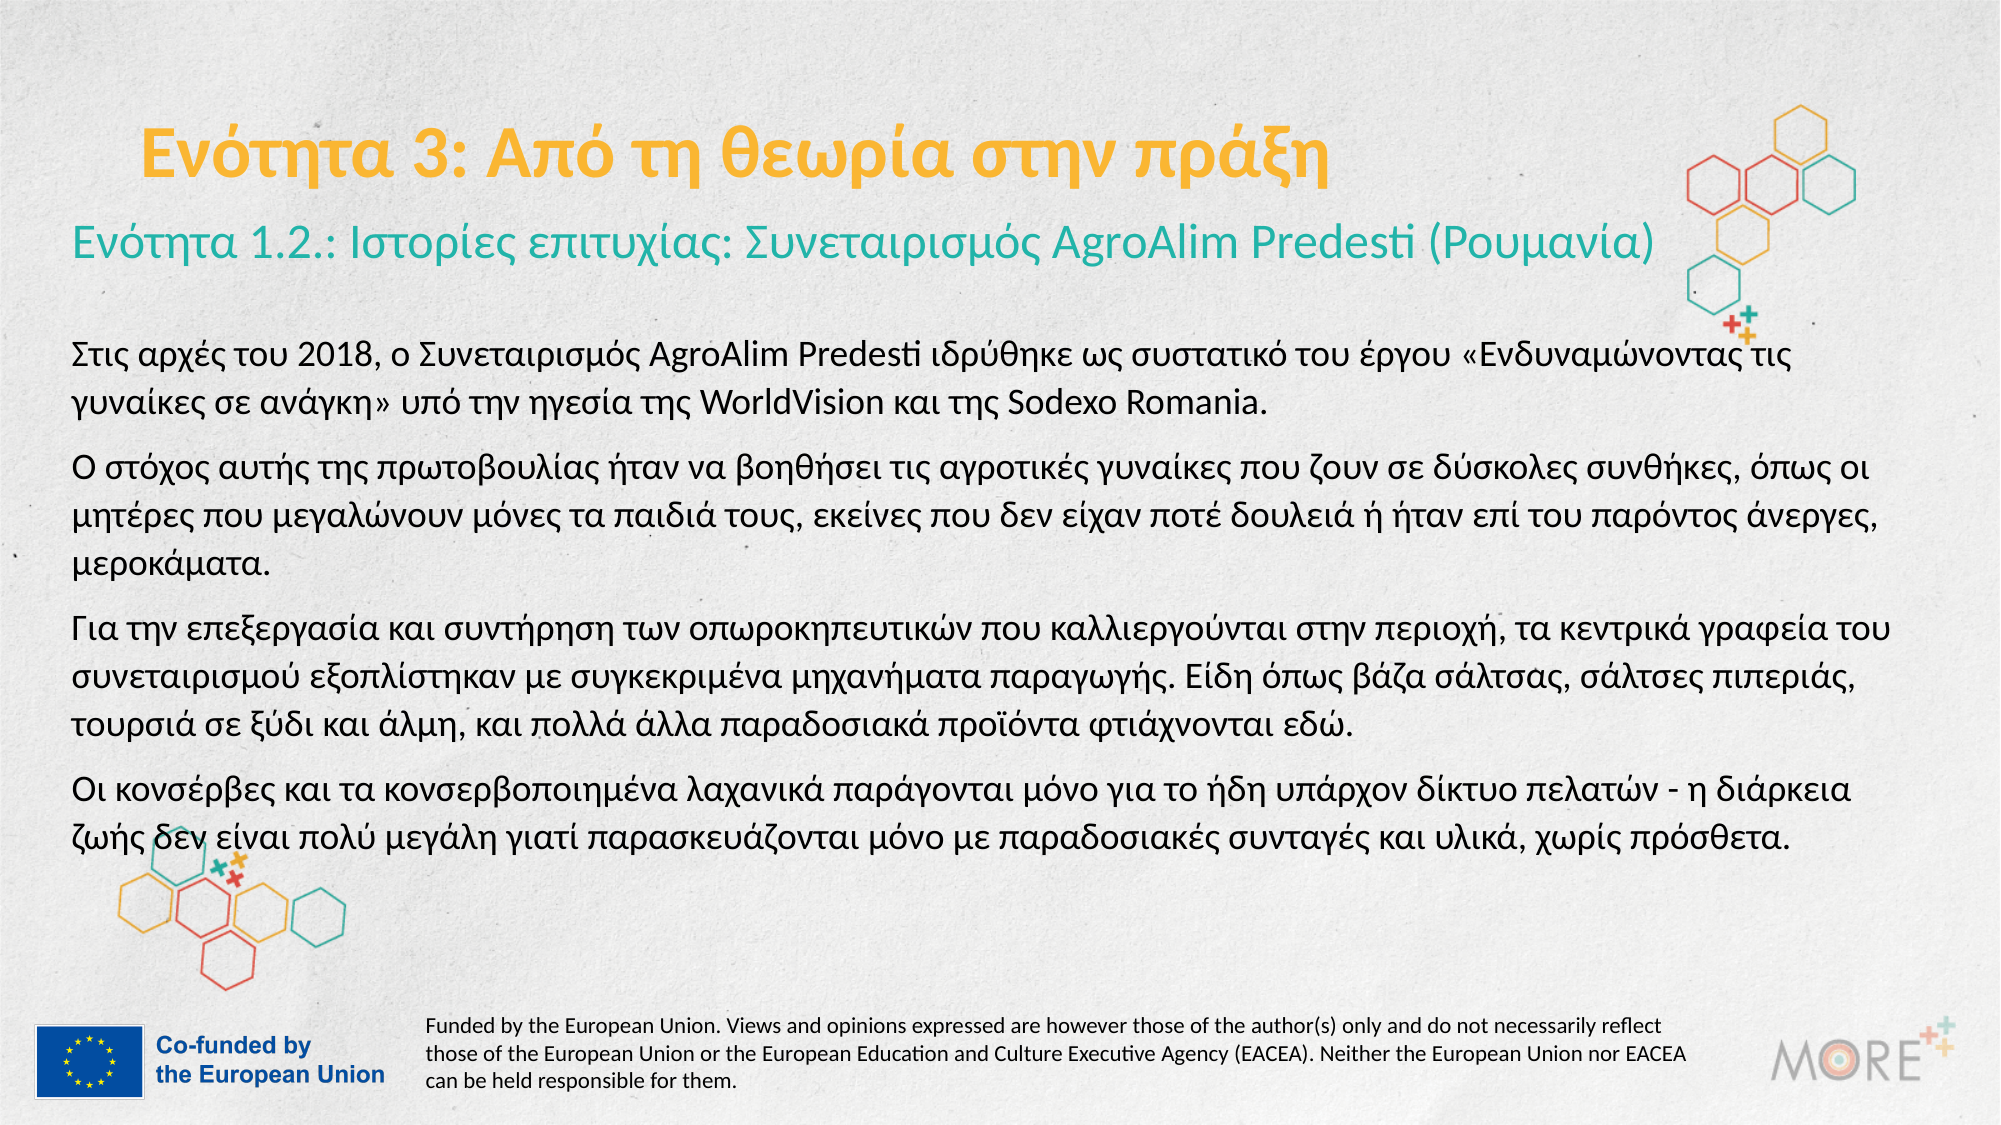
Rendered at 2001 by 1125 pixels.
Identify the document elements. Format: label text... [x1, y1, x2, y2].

text_box Ενότητα 1.2.: Ιστορίες επιτυχίας: Συνεταιρισμός AgroAlim Predesti (Ρουμανία) [56, 201, 1707, 277]
text_box Funded by the European Union. Views and opinions expressed are however those of the author(s) only and do not necessarily reflect those of the European Union or the European Education and Culture Executive Agency (EACEA). Neither the European Union nor EACEA can be held responsible for them. [410, 1003, 1707, 1101]
text_box Ενότητα 3: Από τη θεωρία στην πράξη [125, 95, 1472, 201]
text_box Στις αρχές του 2018, ο Συνεταιρισμός AgroAlim Predesti ιδρύθηκε ως συστατικό του έργου «Ενδυναμώνοντας τις γυναίκες σε ανάγκη» υπό την ηγεσία της WorldVision και της Sodexo Romania. Ο στόχος αυτής της πρωτοβουλίας ήταν να βοηθήσει τις αγροτικές γυναίκες που ζουν σε δύσκολες συνθήκες, όπως οι μητέρες που μεγαλώνουν μόνες τα παιδιά τους, εκείνες που δεν είχαν ποτέ δουλειά ή ήταν επί του παρόντος άνεργες, μεροκάματα. Για την επεξεργασία και συντήρηση των οπωροκηπευτικών που καλλιεργούνται στην περιοχή, τα κεντρικά γραφεία του συνεταιρισμού εξοπλίστηκαν με συγκεκριμένα μηχανήματα παραγωγής. Είδη όπως βάζα σάλτσας, σάλτσες πιπεριάς, τουρσιά σε ξύδι και άλμη, και πολλά άλλα παραδοσιακά προϊόντα φτιάχνονται εδώ. Οι κονσέρβες και τα κονσερβοποιημένα λαχανικά παράγονται μόνο για το ήδη υπάρχον δίκτυο πελατών - η διάρκεια ζωής δεν είναι πολύ μεγάλη γιατί παρασκευάζονται μόνο με παραδοσιακές συνταγές και υλικά, χωρίς πρόσθετα. [56, 318, 1918, 930]
picture [0, 0, 2001, 1125]
